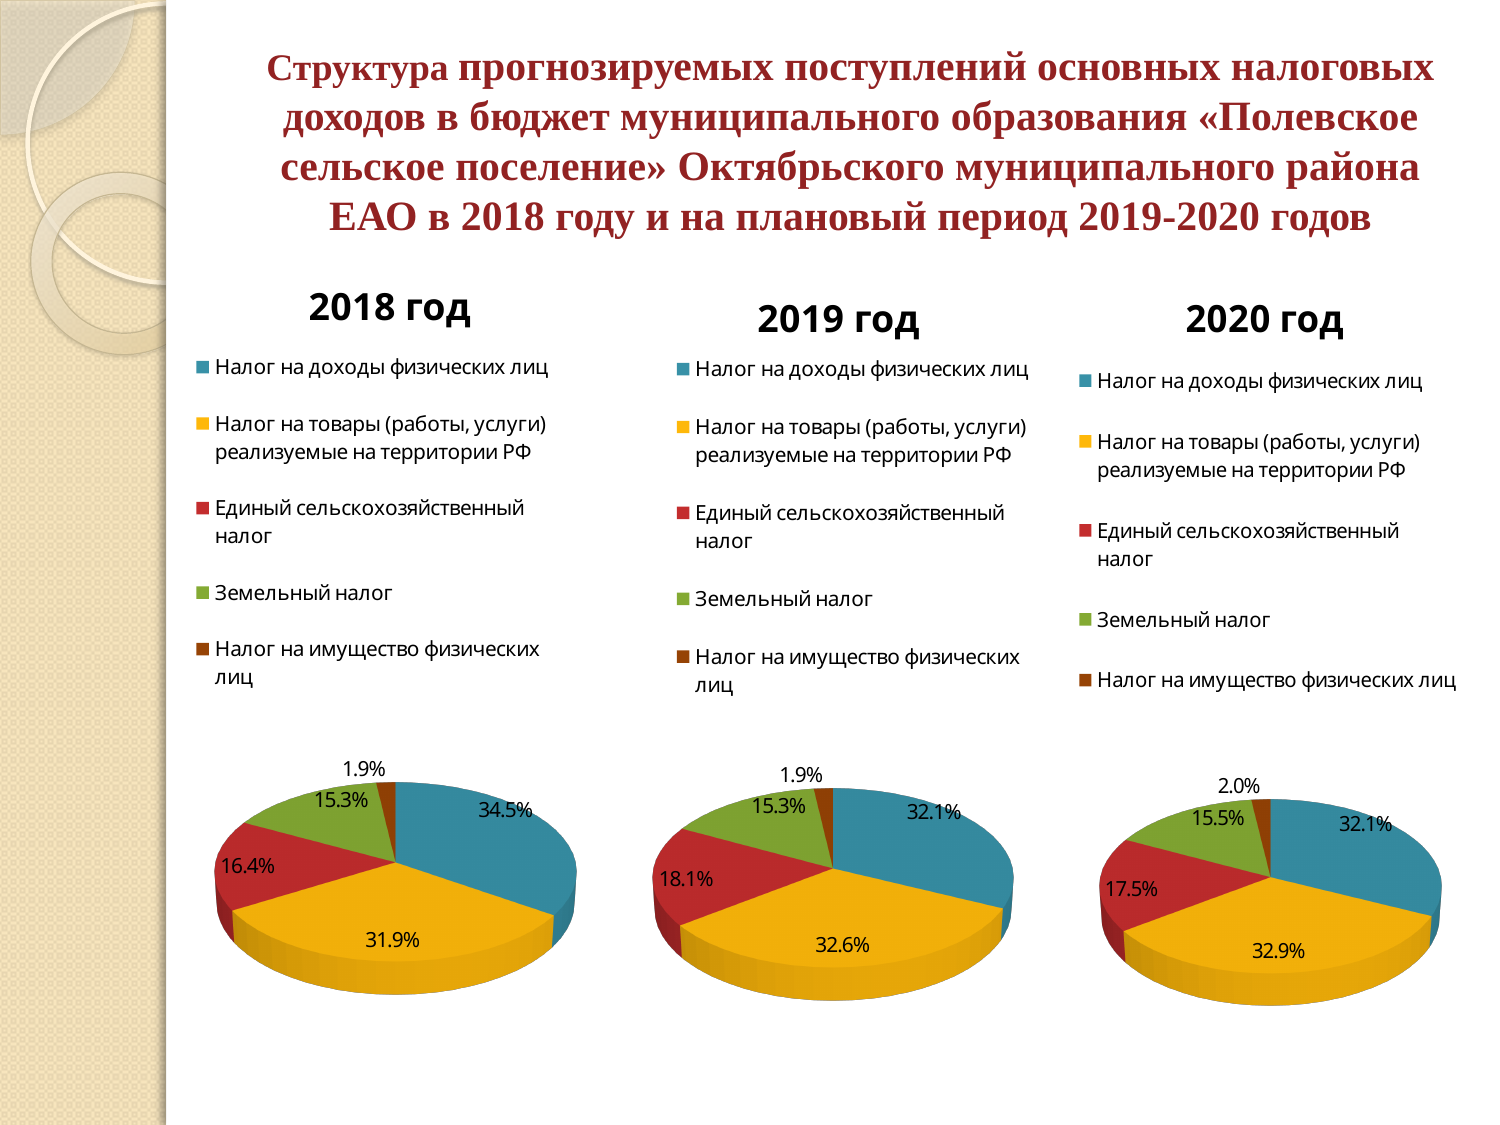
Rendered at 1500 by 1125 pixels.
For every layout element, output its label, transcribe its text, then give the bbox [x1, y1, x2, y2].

title Структура прогнозируемых поступлений основных налоговых доходов в бюджет муниципального образования «Полевское сельское поселение» Октябрьского муниципального района ЕАО в 2018 году и на плановый период 2019-2020 годов [235, 45, 1466, 233]
chart [159, 243, 621, 1095]
chart [1068, 255, 1471, 1125]
chart [631, 255, 1046, 1107]
